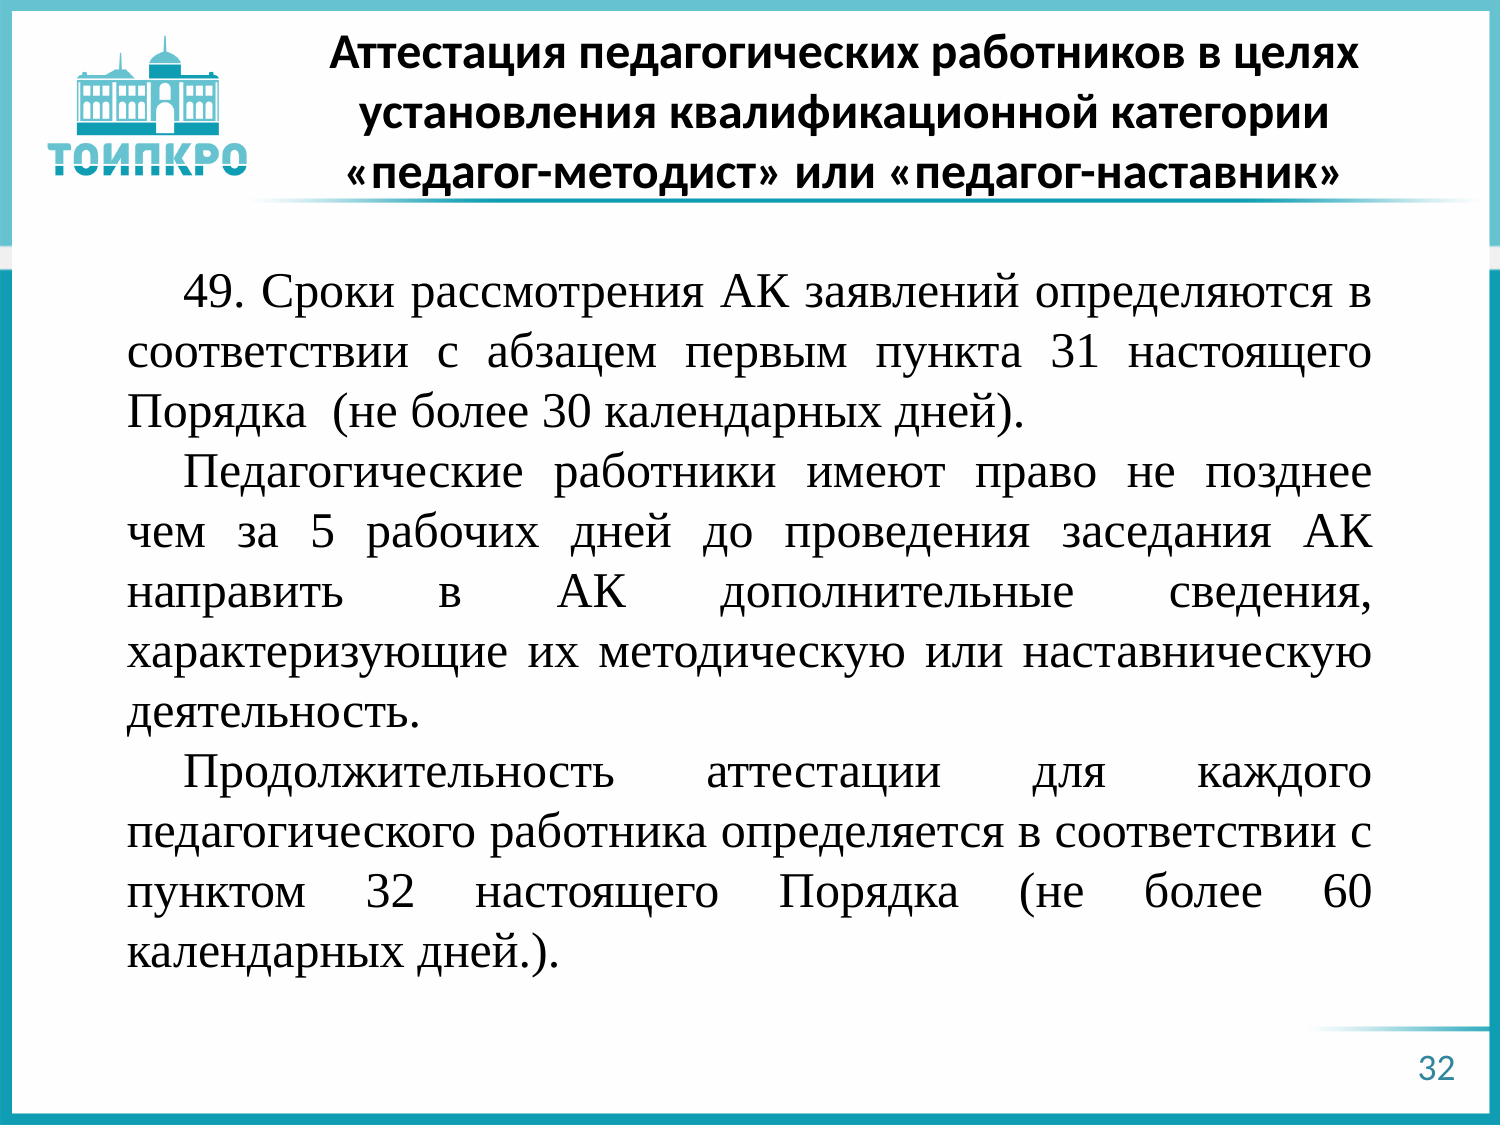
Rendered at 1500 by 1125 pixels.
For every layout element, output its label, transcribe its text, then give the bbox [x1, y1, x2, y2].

text_box 49. Сроки рассмотрения АК заявлений определяются в соответствии с абзацем первым пункта 31 настоящего Порядка (не более 30 календарных дней). Педагогические работники имеют право не позднее чем за 5 рабочих дней до проведения заседания АК направить в АК дополнительные сведения, характеризующие их методическую или наставническую деятельность. Продолжительность аттестации для каждого педагогического работника определяется в соответствии с пунктом 32 настоящего Порядка (не более 60 календарных дней.). [112, 250, 1388, 986]
slide_number 32 [1120, 1035, 1471, 1095]
text_box Аттестация педагогических работников в целях установления квалификационной категории «педагог-методист» или «педагог-наставник» [242, 11, 1447, 206]
picture [0, 0, 1500, 1125]
